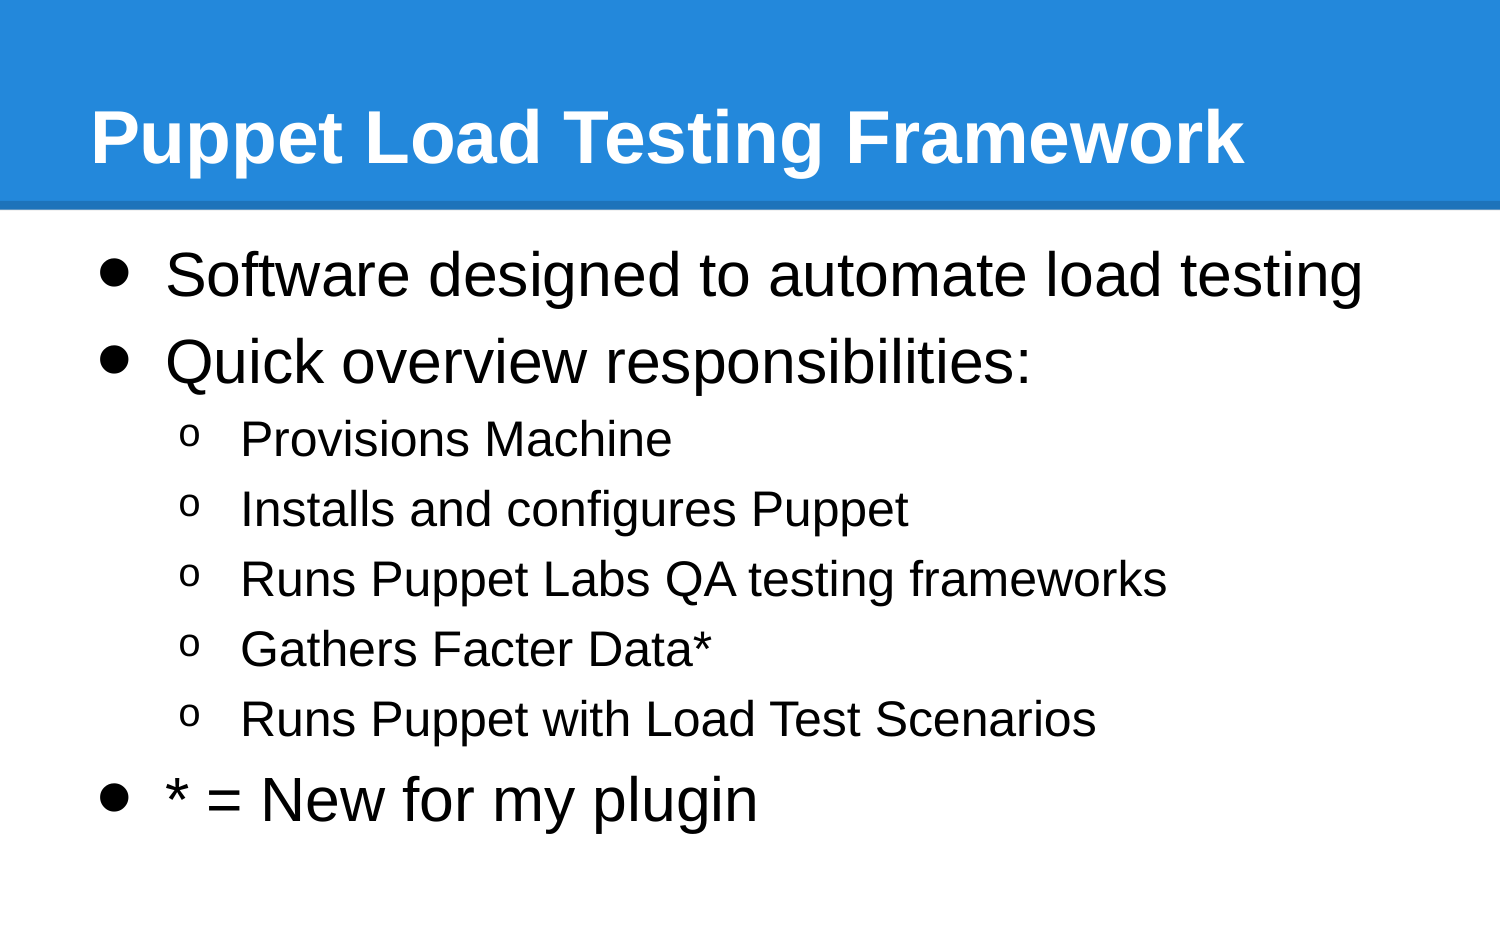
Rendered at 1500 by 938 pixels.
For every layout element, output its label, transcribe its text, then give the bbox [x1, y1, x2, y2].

list Software designed to automate load testing Quick overview responsibilities: Provisions Machine Installs and configures Puppet Runs Puppet Labs QA testing frameworks Gathers Facter Data* Runs Puppet with Load Test Scenarios * = New for my plugin [75, 218, 1425, 898]
title Puppet Load Testing Framework [75, 37, 1425, 194]
